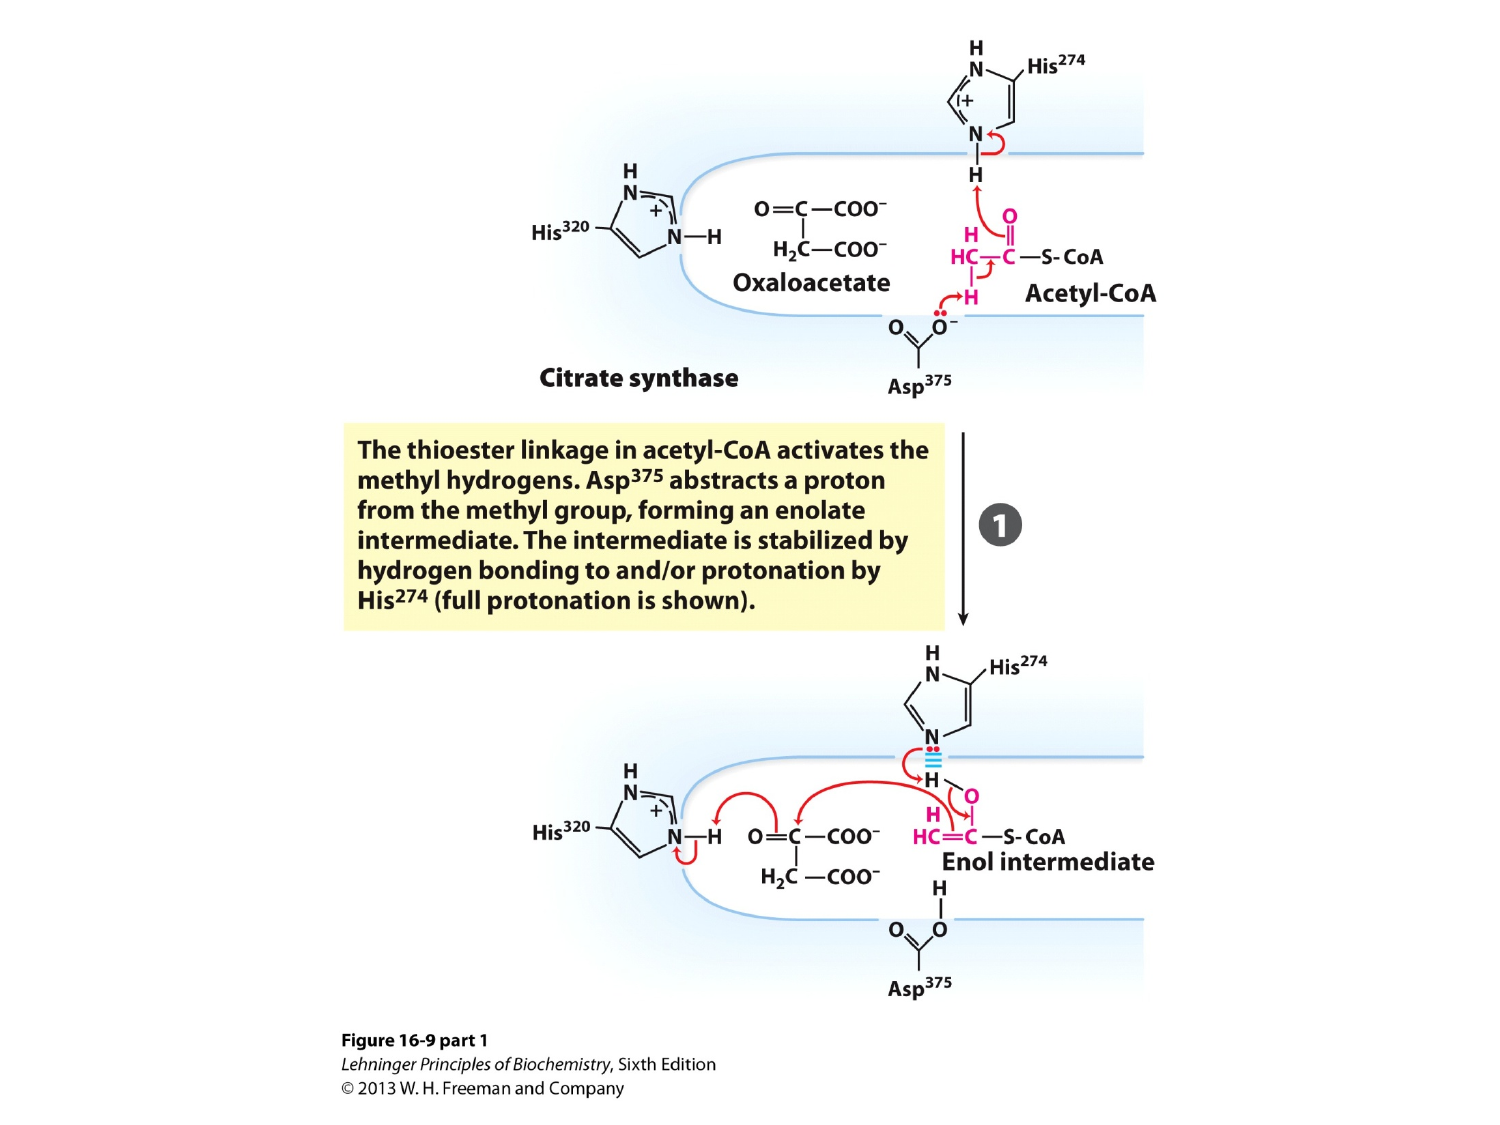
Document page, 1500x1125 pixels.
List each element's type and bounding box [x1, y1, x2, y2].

picture [332, 24, 1168, 1101]
